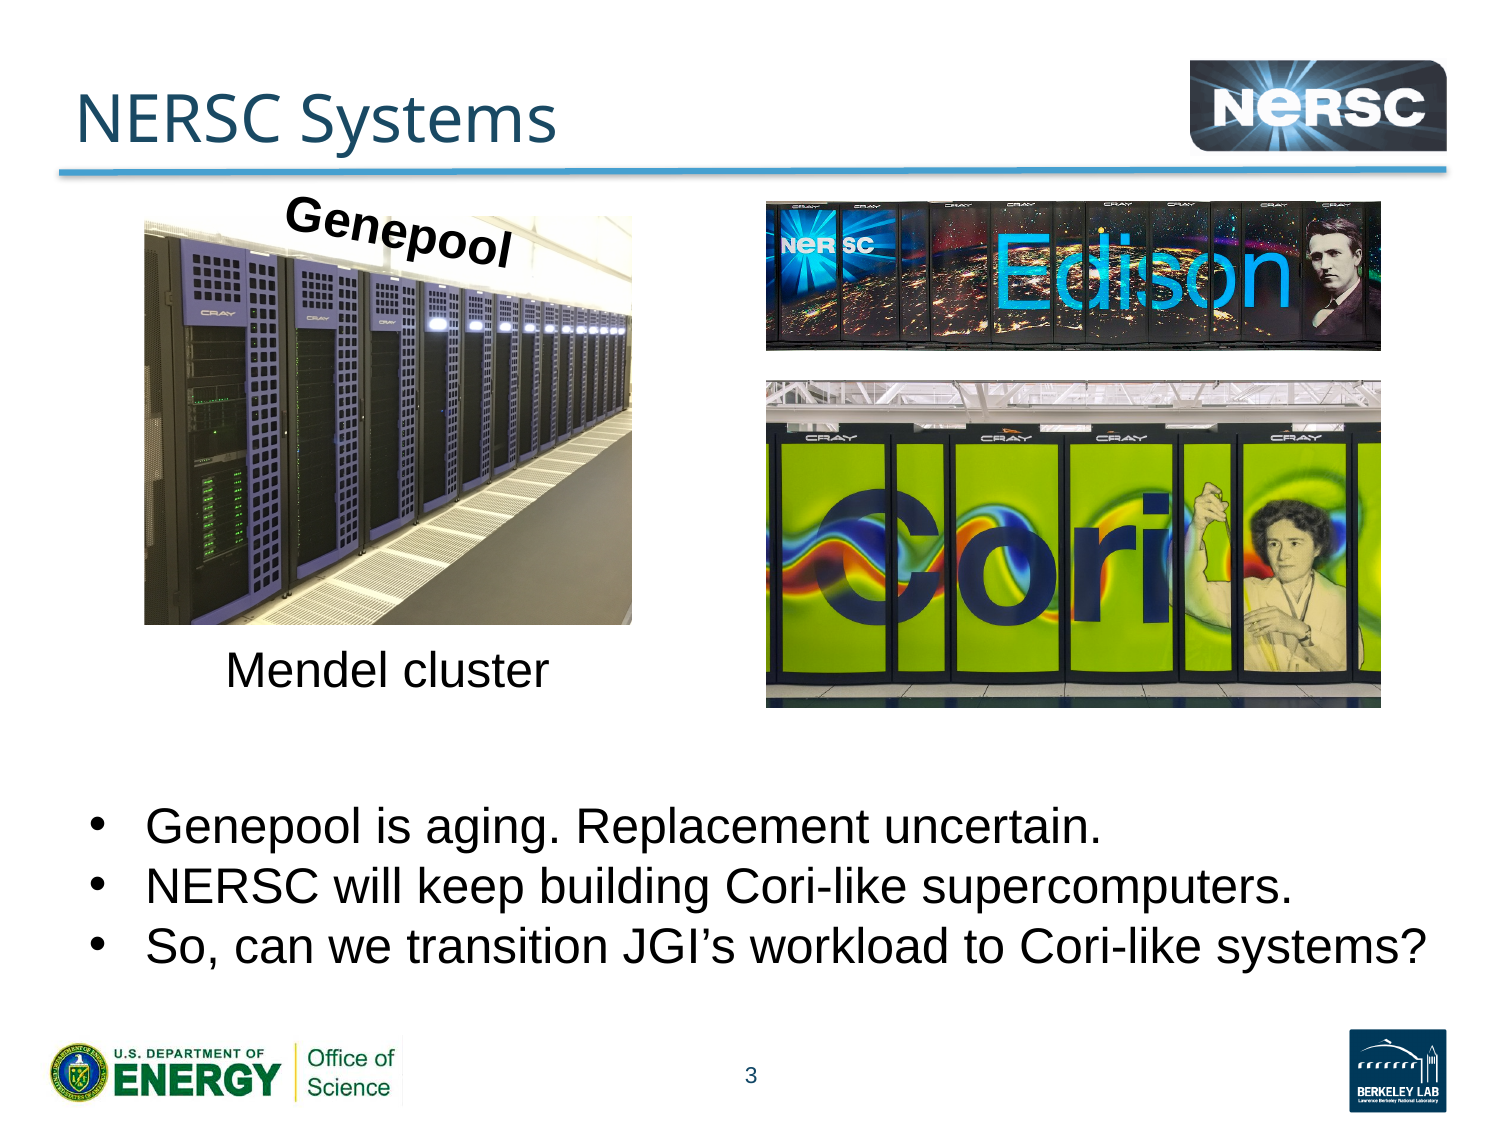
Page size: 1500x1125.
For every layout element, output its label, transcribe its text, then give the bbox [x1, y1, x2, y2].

picture [766, 201, 1381, 351]
picture [144, 216, 633, 626]
picture [1349, 1029, 1447, 1113]
text_box Genepool is aging. Replacement uncertain. NERSC will keep building Cori-like supercomputers. So, can we transition JGI’s workload to Cori-like systems? [74, 786, 1444, 981]
text_box Genepool [269, 169, 533, 215]
picture [766, 380, 1381, 708]
picture [40, 1029, 403, 1113]
picture [1190, 58, 1447, 156]
slide_number 3 [675, 1044, 828, 1105]
text_box Mendel cluster [210, 633, 565, 706]
title NERSC Systems [59, 29, 1178, 156]
